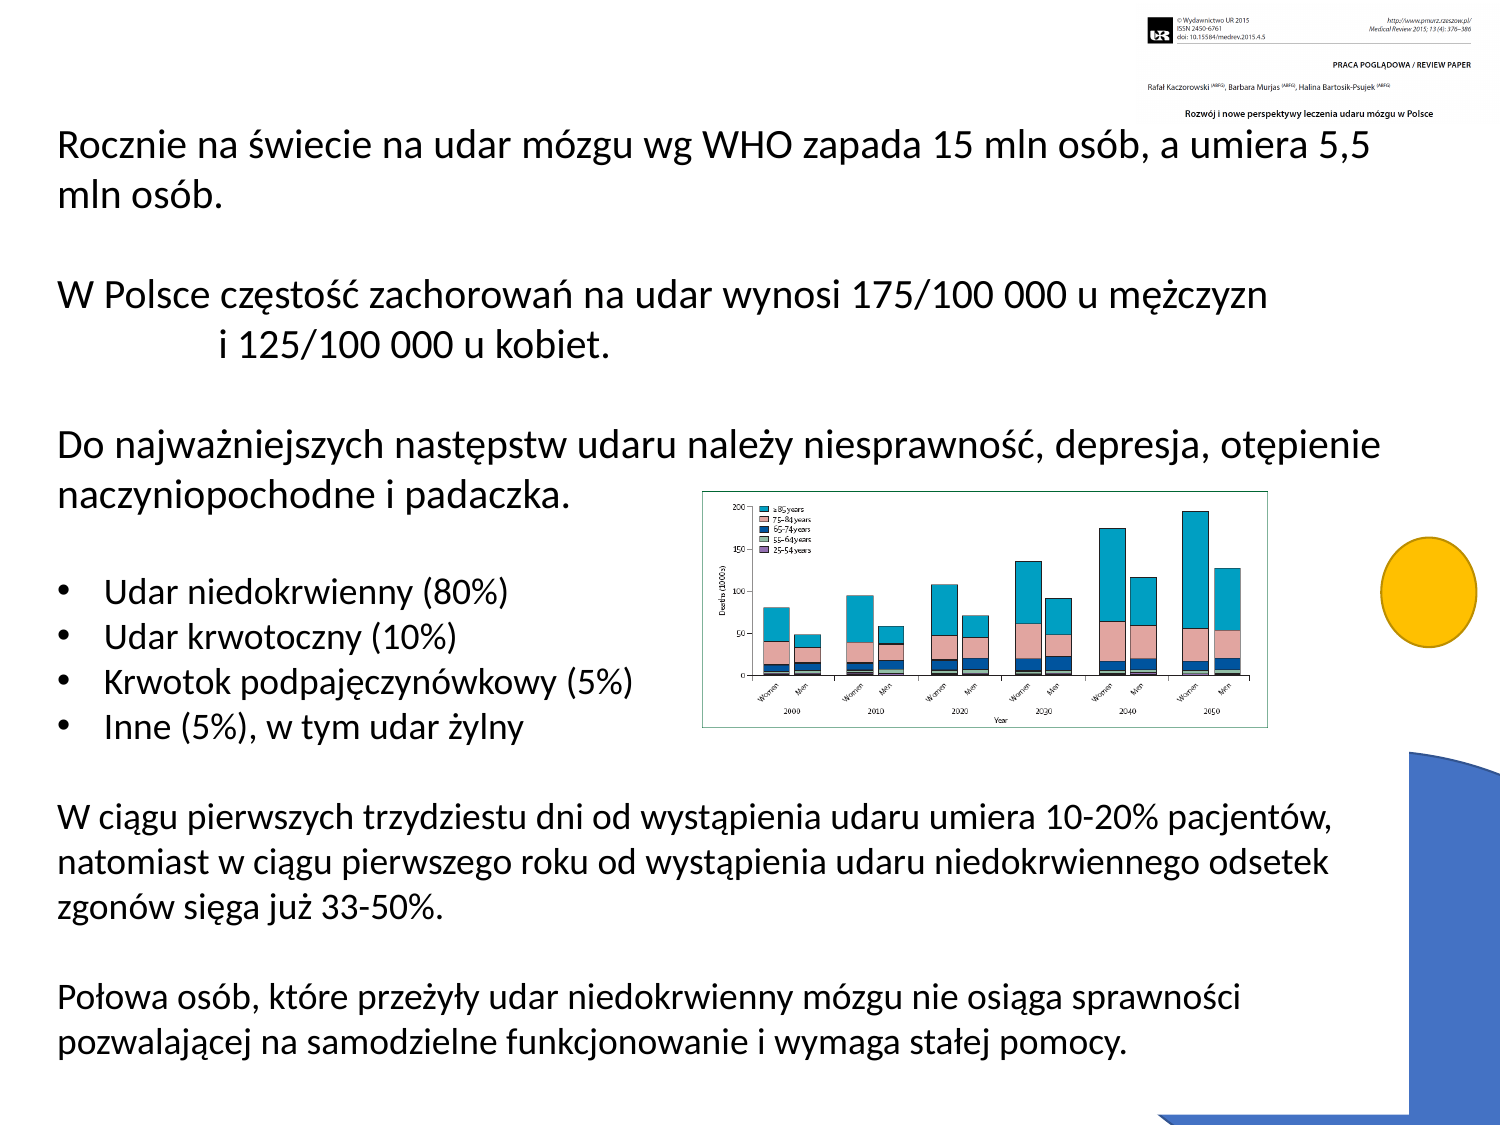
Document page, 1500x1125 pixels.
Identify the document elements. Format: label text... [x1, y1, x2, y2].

picture [1136, 2, 1500, 124]
text_box Rocznie na świecie na udar mózgu wg WHO zapada 15 mln osób, a umiera 5,5 mln osób. W Polsce częstość zachorowań na udar wynosi 175/100 000 u mężczyzn i 125/100 000 u kobiet. Do najważniejszych następstw udaru należy niesprawność, depresja, otępienie naczyniopochodne i padaczka. Udar niedokrwienny (80%) Udar krwotoczny (10%) Krwotok podpajęczynówkowy (5%) Inne (5%), w tym udar żylny W ciągu pierwszych trzydziestu dni od wystąpienia udaru umiera 10-20% pacjentów, natomiast w ciągu pierwszego roku od wystąpienia udaru niedokrwiennego odsetek zgonów sięga już 33-50%. Połowa osób, które przeżyły udar niedokrwienny mózgu nie osiąga sprawności pozwalającej na samodzielne funkcjonowanie i wymaga stałej pomocy. [42, 59, 1409, 1115]
text_box [1380, 536, 1478, 649]
picture [699, 487, 1271, 728]
text_box [1157, 751, 1500, 1125]
